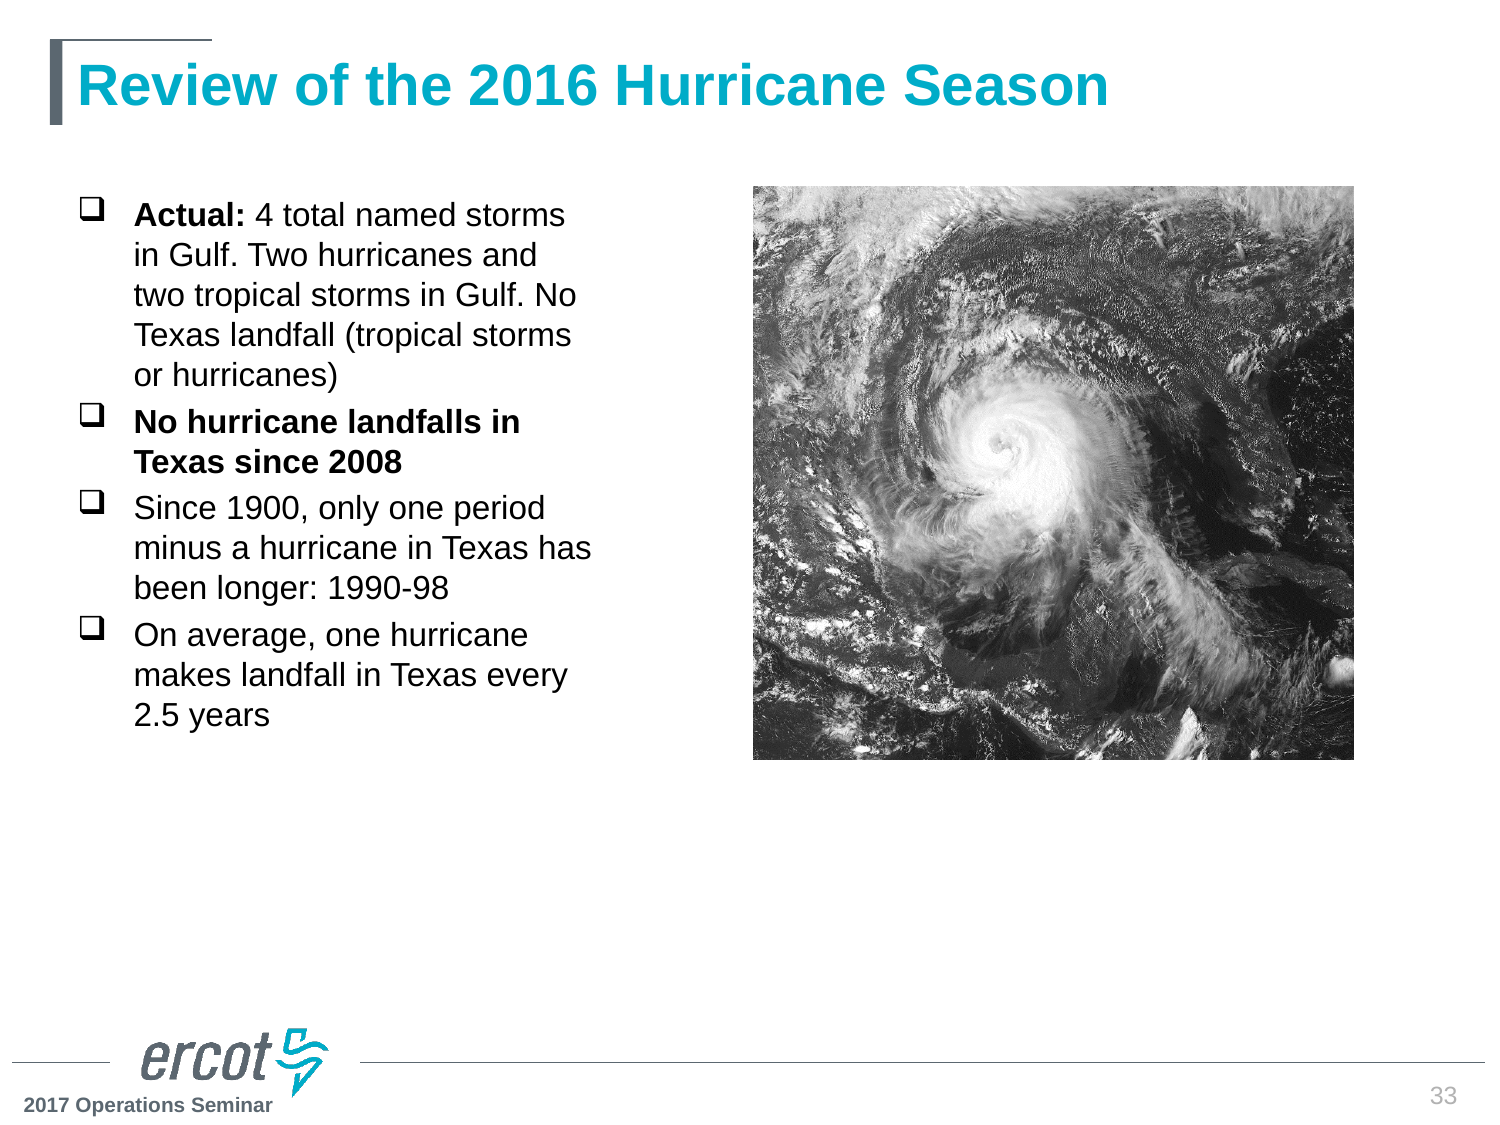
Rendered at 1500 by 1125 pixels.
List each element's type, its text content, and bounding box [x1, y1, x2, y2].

picture [752, 185, 1354, 760]
slide_number 33 [1400, 1076, 1488, 1113]
title Review of the 2016 Hurricane Season [62, 39, 1450, 125]
list Actual: 4 total named storms in Gulf. Two hurricanes and two tropical storms in Gulf. No Texas landfall (tropical storms or hurricanes) No hurricane landfalls in Texas since 2008 Since 1900, only one period minus a hurricane in Texas has been longer: 1990-98 On average, one hurricane makes landfall in Texas every 2.5 years [62, 186, 613, 1015]
picture [137, 1024, 332, 1100]
